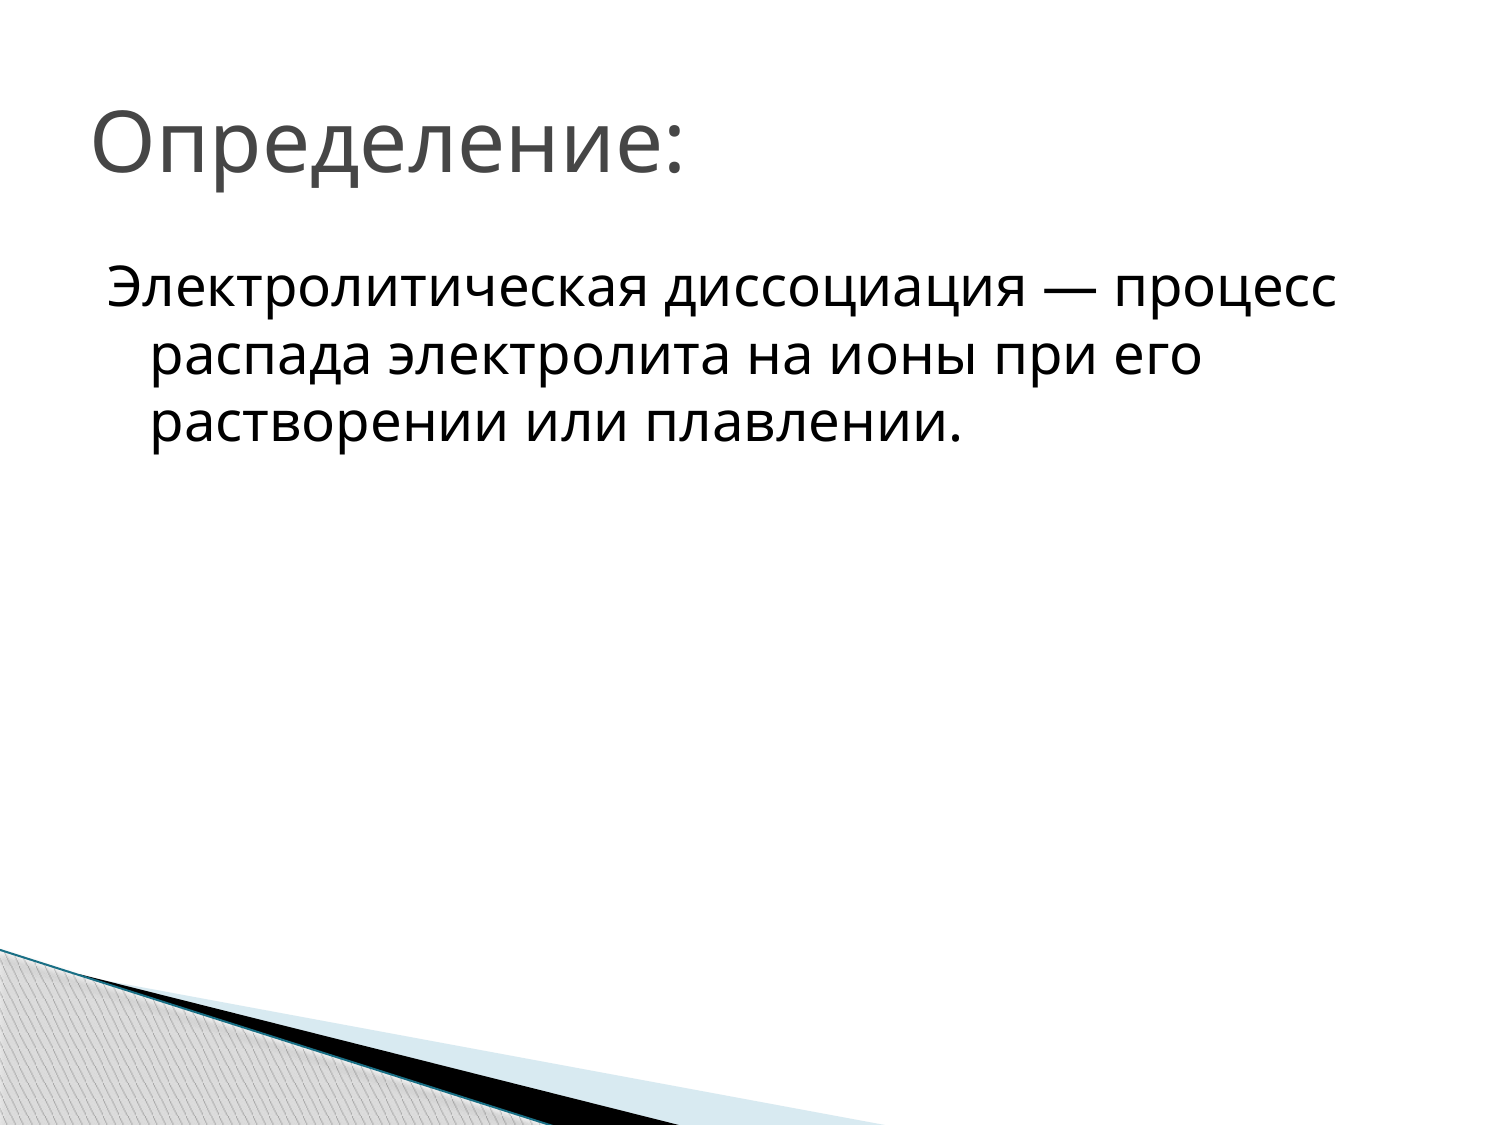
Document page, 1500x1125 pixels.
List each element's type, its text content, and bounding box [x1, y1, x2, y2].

list Электролитическая диссоциация — процесс распада электролита на ионы при его растворении или плавлении. [75, 243, 1425, 986]
title Определение: [75, 45, 1425, 233]
